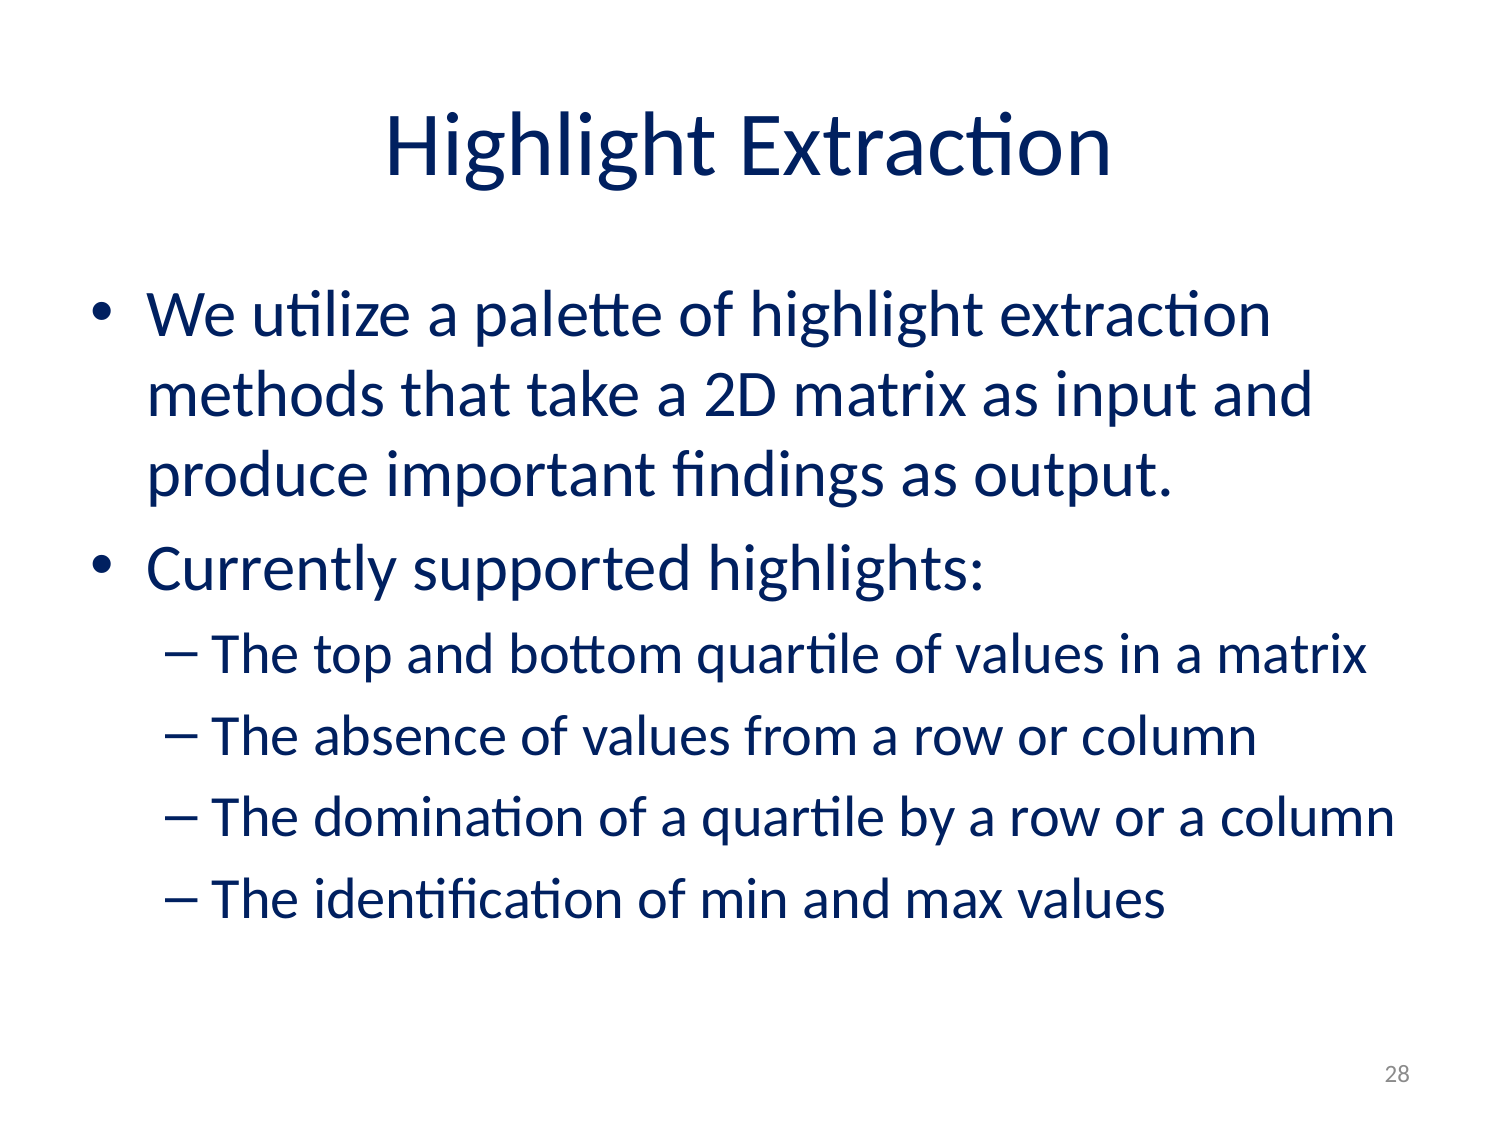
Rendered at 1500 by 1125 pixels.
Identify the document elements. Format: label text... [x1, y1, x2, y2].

title Highlight Extraction [75, 45, 1425, 233]
slide_number 28 [1074, 1042, 1425, 1103]
list We utilize a palette of highlight extraction methods that take a 2D matrix as input and produce important findings as output. Currently supported highlights: The top and bottom quartile of values in a matrix The absence of values from a row or column The domination of a quartile by a row or a column The identification of min and max values [75, 262, 1425, 1005]
